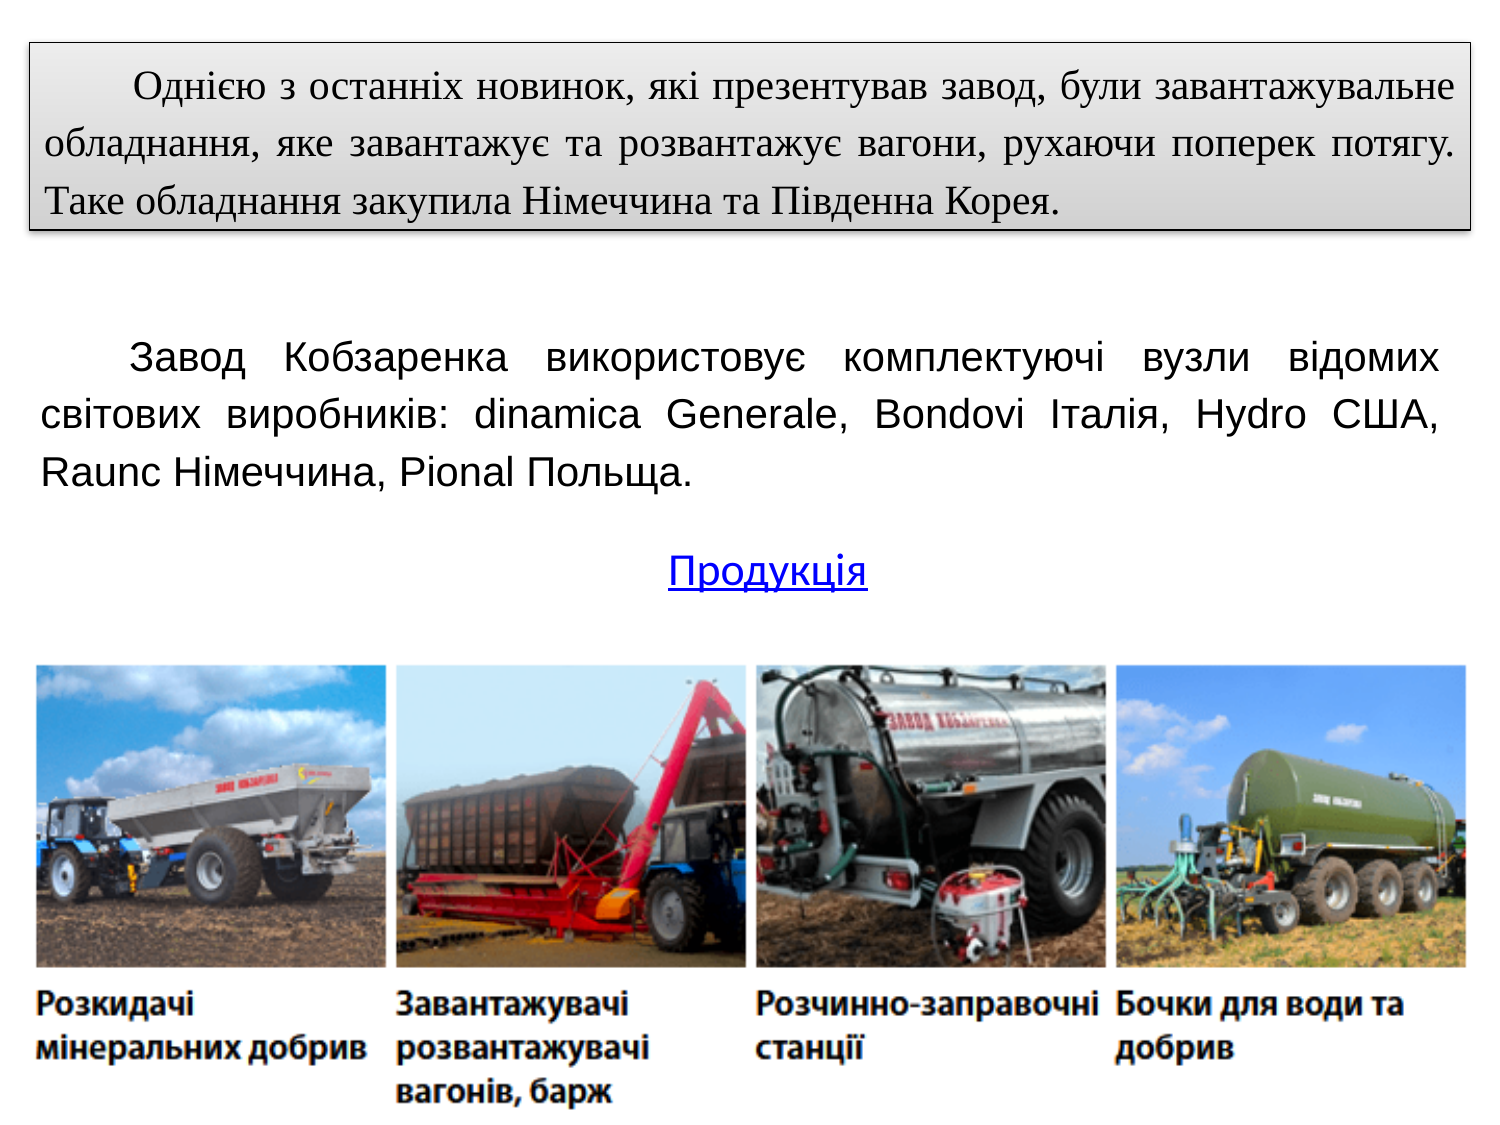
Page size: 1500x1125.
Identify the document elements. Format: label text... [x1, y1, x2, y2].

text_box Завод Кобзаренка використовує комплектуючі вузли відомих світових виробників: dinamica Generale, Bondovi Італія, Hydro США, Raunc Німеччина, Pional Польща. [25, 314, 1455, 502]
text_box Однією з останніх новинок, які презентував завод, були завантажувальне обладнання, яке завантажує та розвантажує вагони, рухаючи поперек потягу. Таке обладнання закупила Німеччина та Південна Корея. [29, 42, 1471, 231]
text_box Продукція [653, 532, 883, 602]
picture [14, 647, 1483, 1118]
